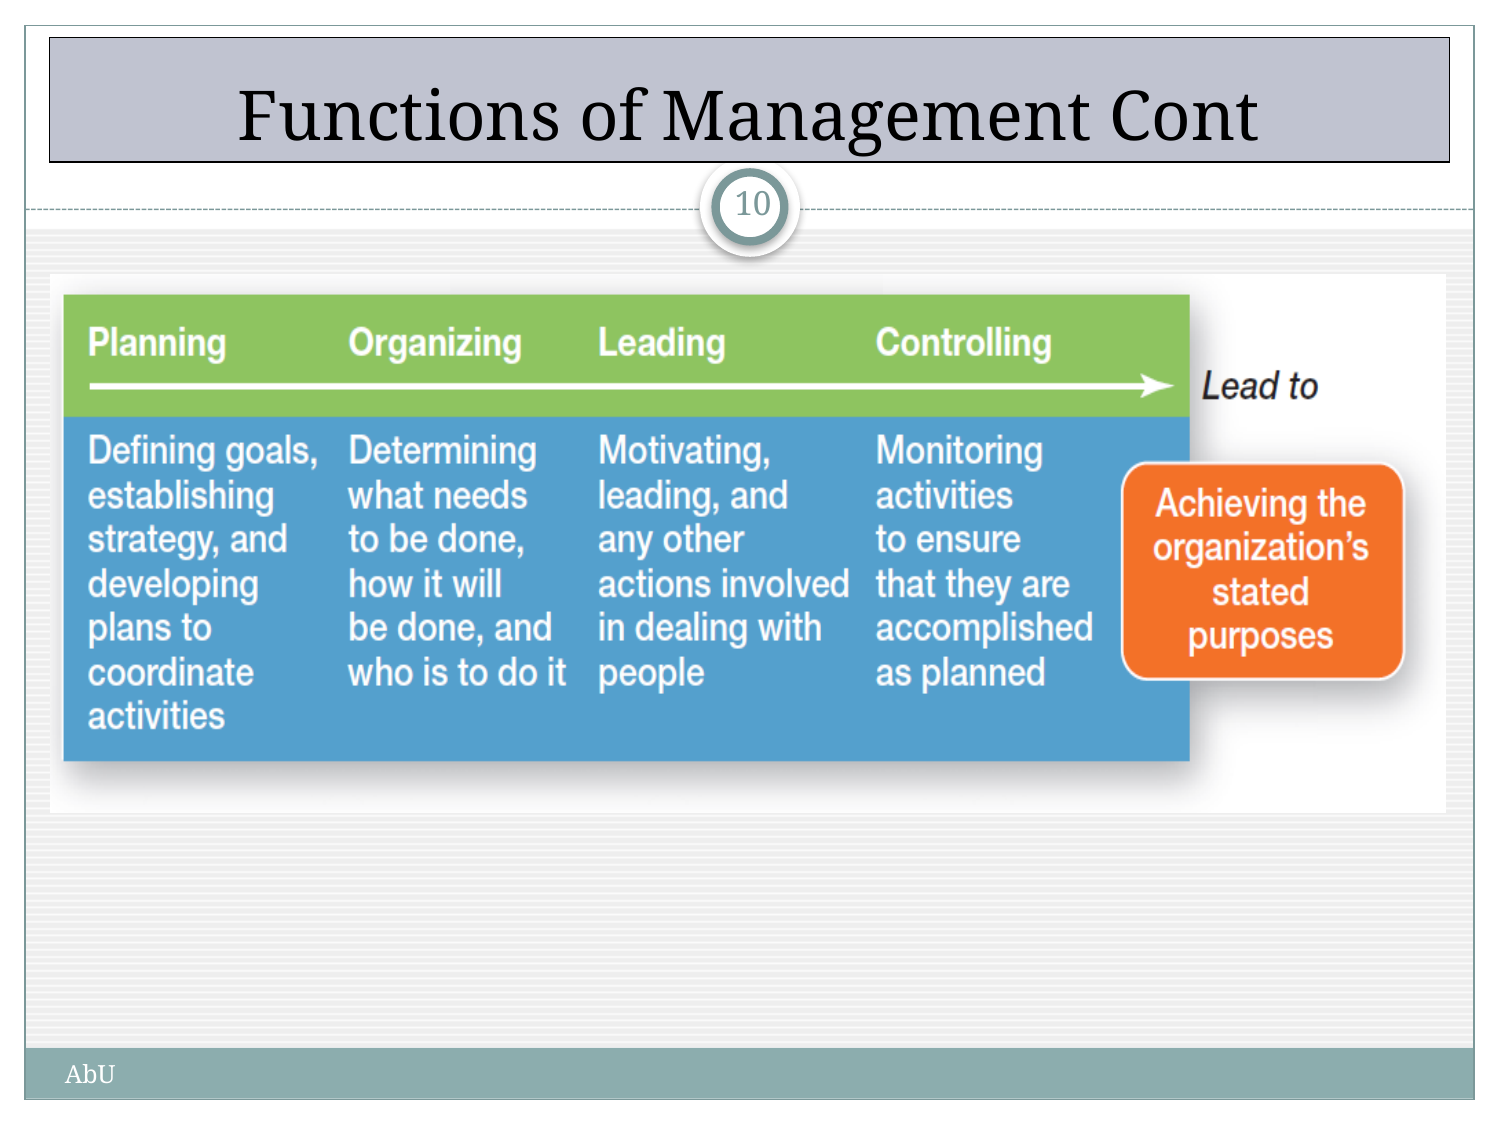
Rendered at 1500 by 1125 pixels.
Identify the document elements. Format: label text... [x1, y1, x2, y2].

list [49, 274, 1446, 813]
footer AbU [50, 1051, 638, 1112]
title Functions of Management Cont [49, 37, 1450, 163]
slide_number 10 [715, 168, 791, 241]
